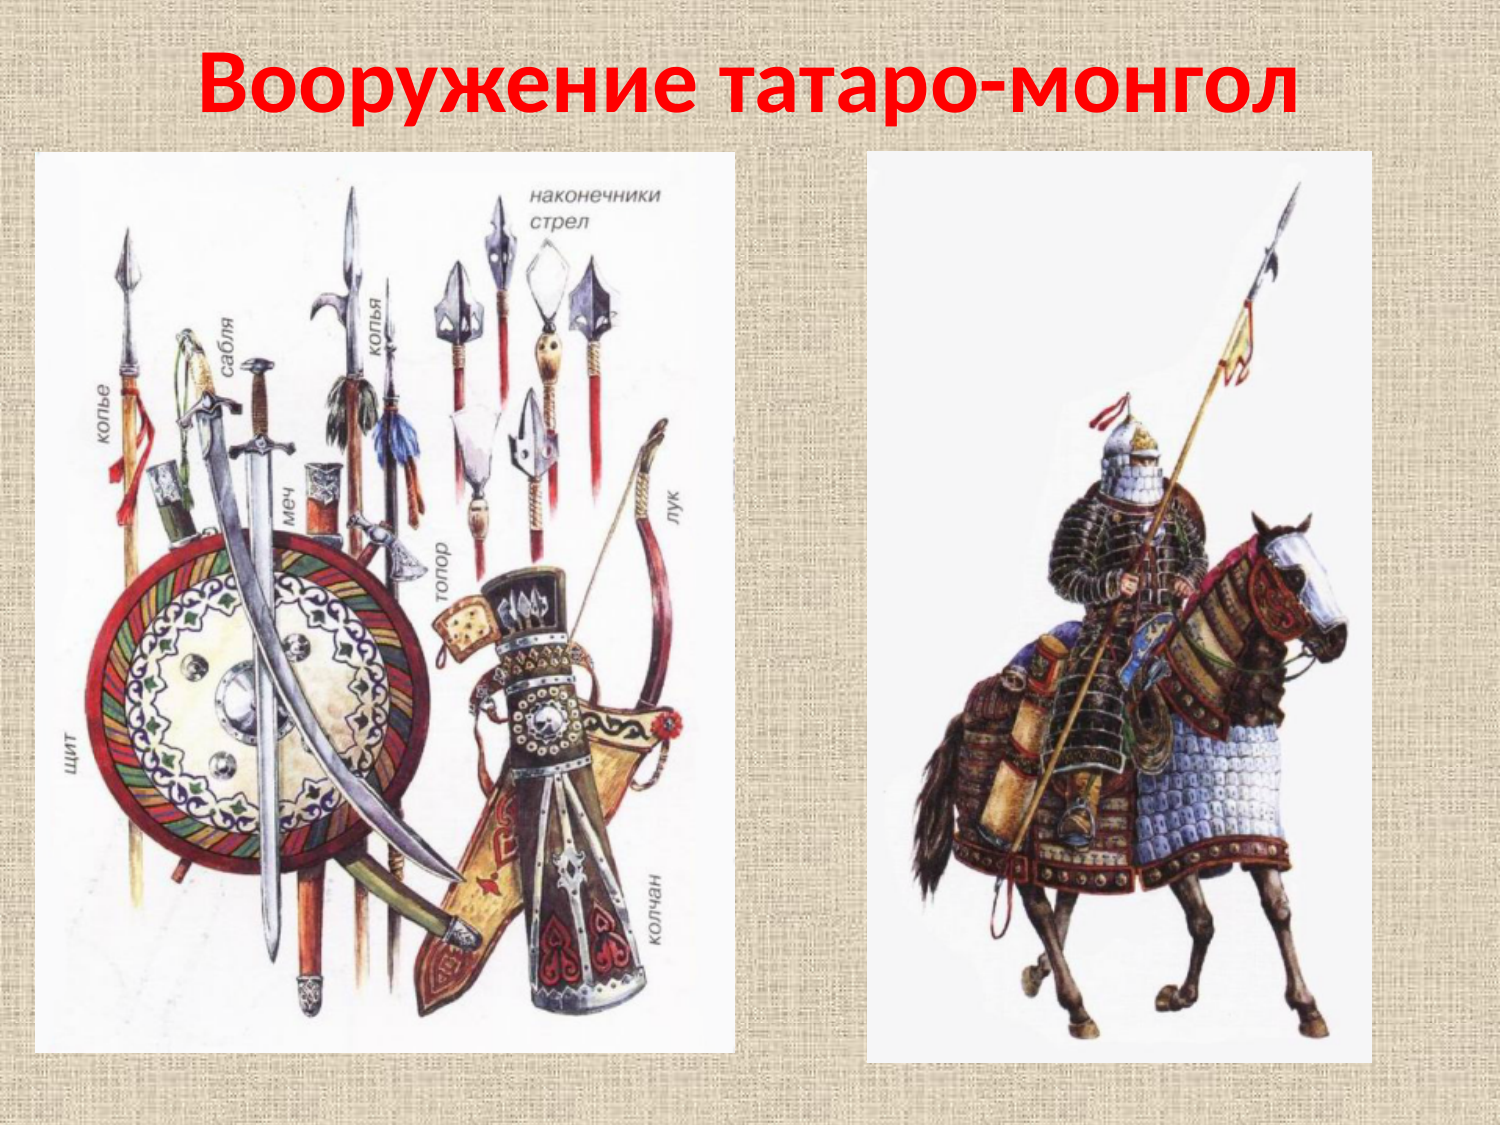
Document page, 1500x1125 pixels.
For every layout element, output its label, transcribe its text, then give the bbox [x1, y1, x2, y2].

title Вооружение татаро-монгол [75, 0, 1425, 153]
picture [0, 0, 1500, 1125]
